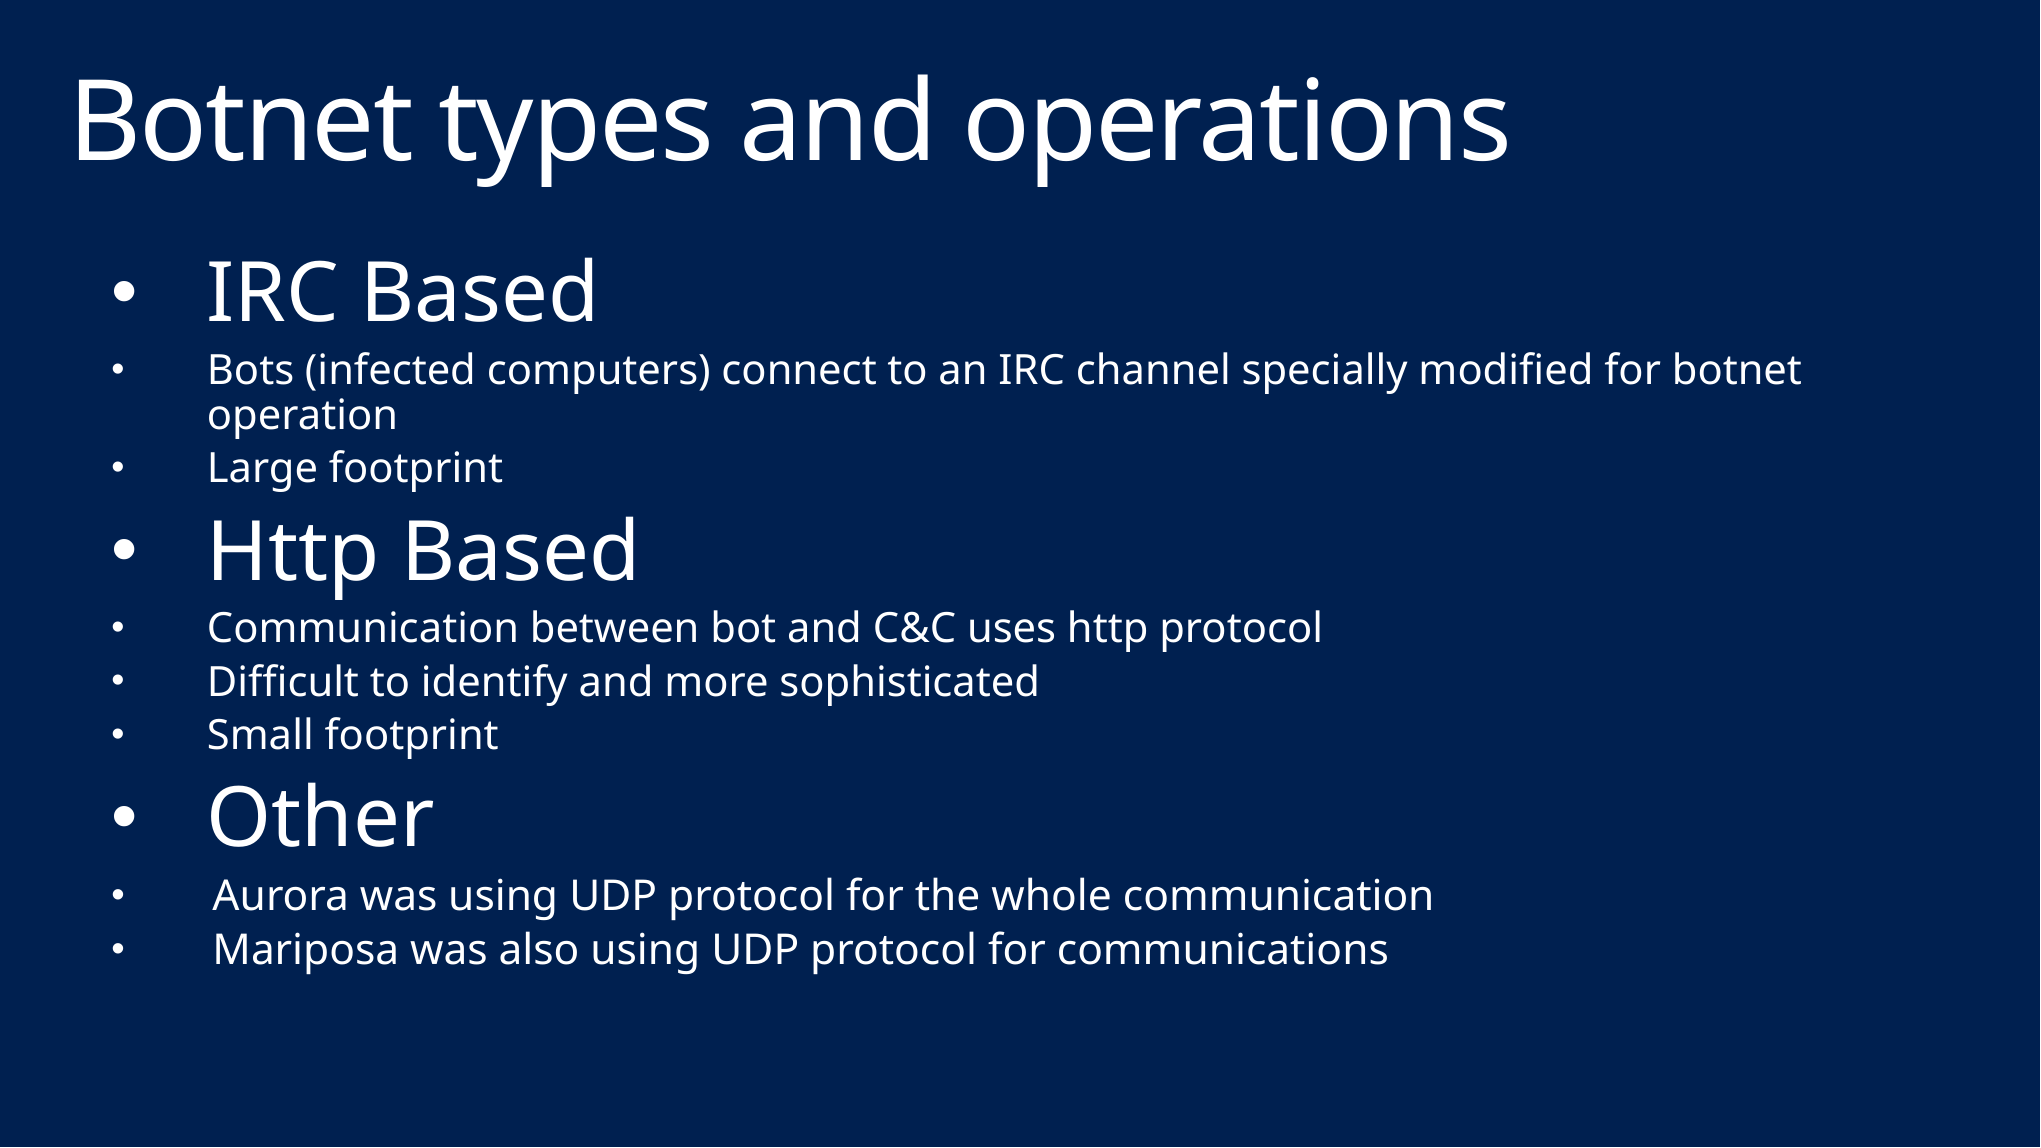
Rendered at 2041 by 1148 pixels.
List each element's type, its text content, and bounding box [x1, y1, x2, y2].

title Botnet types and operations [45, 48, 1996, 200]
list IRC Based Bots (infected computers) connect to an IRC channel specially modified for botnet operation Large footprint Http Based Communication between bot and C&C uses http protocol Difficult to identify and more sophisticated Small footprint Other Aurora was using UDP protocol for the whole communication Mariposa was also using UDP protocol for communications [87, 235, 1953, 1148]
